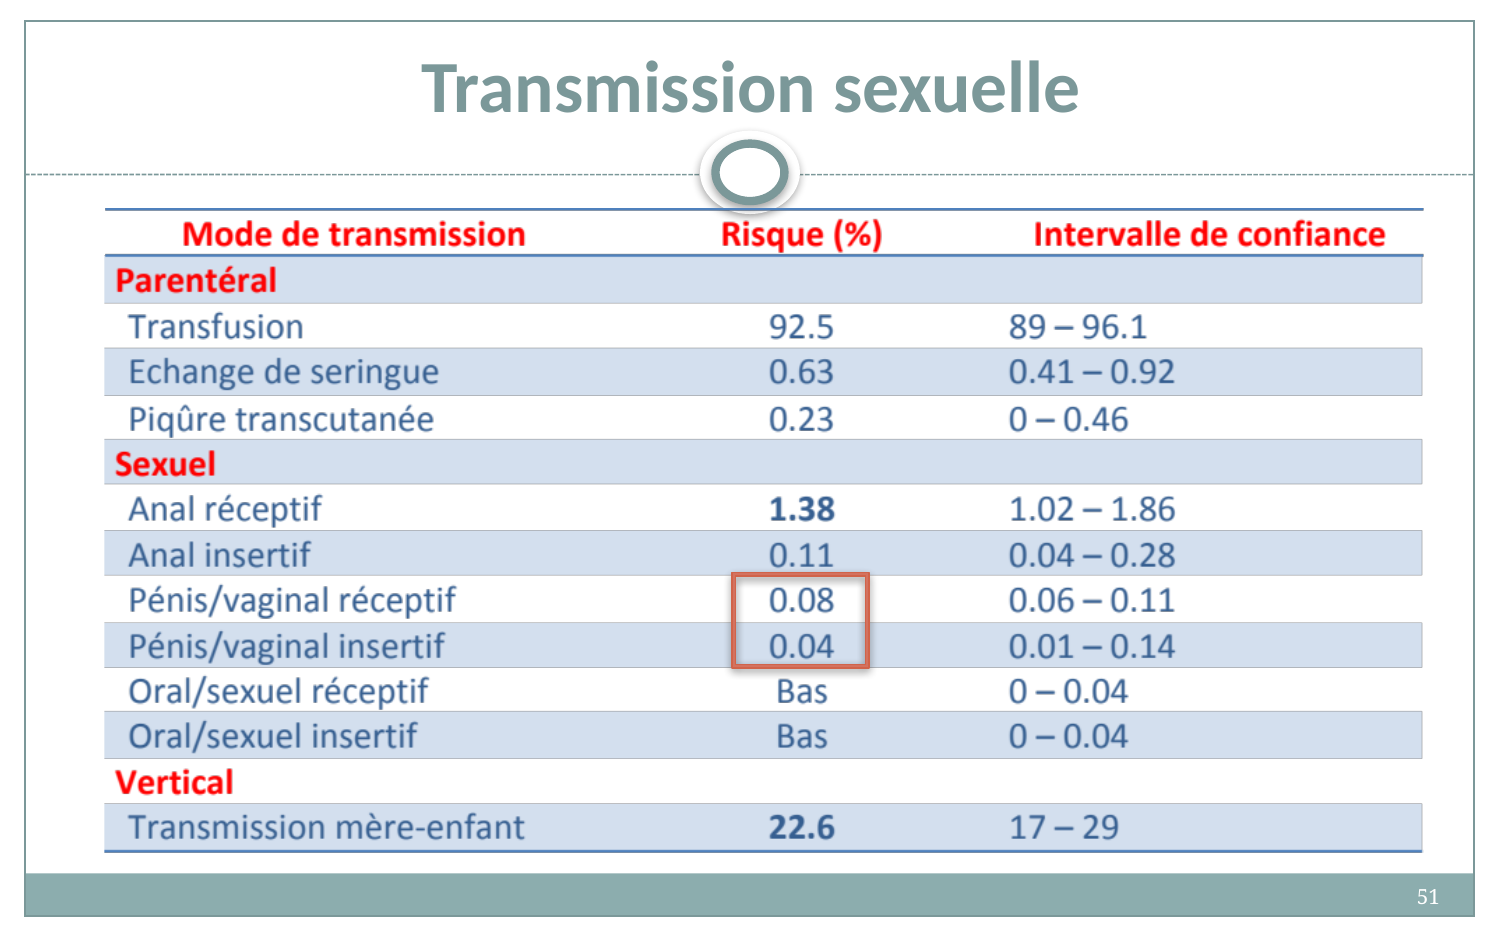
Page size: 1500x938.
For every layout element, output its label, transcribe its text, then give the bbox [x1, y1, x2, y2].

title Transmission sexuelle [122, 32, 1380, 134]
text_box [104, 208, 1430, 885]
